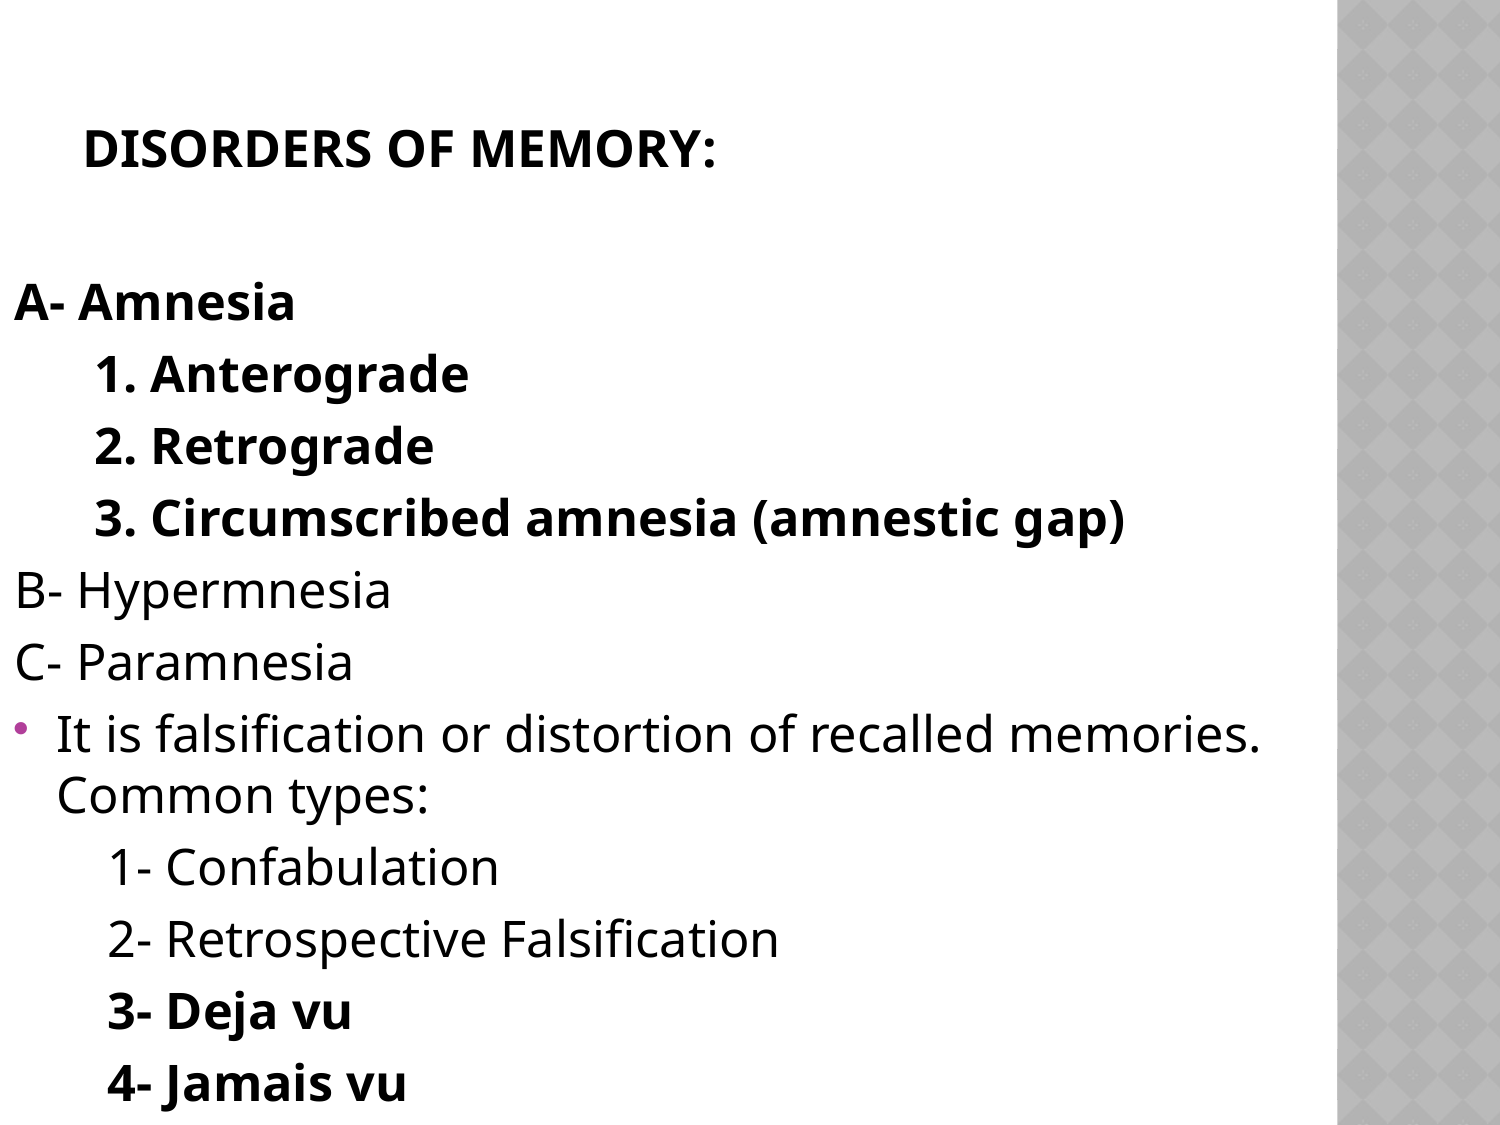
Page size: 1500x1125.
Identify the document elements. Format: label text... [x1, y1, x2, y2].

title Disorders of Memory: [75, 52, 1263, 240]
list A- Amnesia 1. Anterograde 2. Retrograde 3. Circumscribed amnesia (amnestic gap) B- Hypermnesia C- Paramnesia It is falsification or distortion of recalled memories. Common types: 1- Confabulation 2- Retrospective Falsification 3- Deja vu 4- Jamais vu [0, 262, 1425, 1125]
